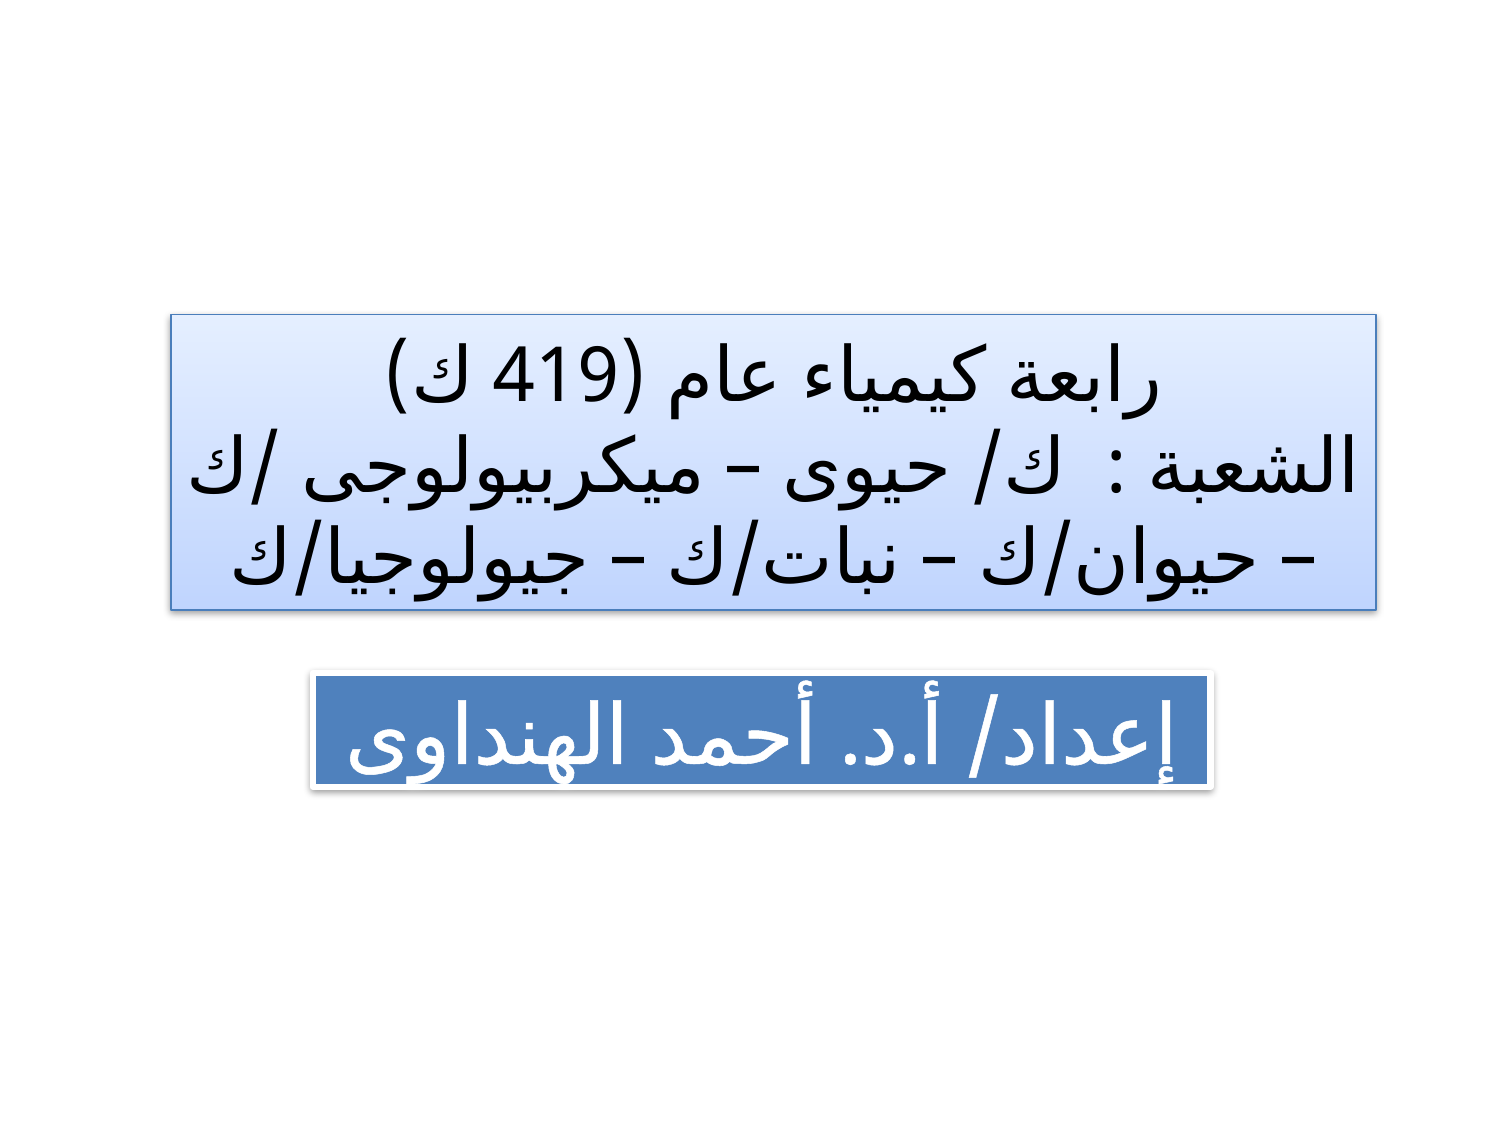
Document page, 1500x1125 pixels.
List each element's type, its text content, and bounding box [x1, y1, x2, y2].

subtitle إعداد/ أ.د. أحمد الهنداوى [310, 670, 1214, 790]
title رابعة كيمياء عام (419 ك) الشعبة : ك/ حيوى – ميكربيولوجى /ك – حيوان/ك – نبات/ك – جيولوجيا/ك [170, 314, 1377, 611]
